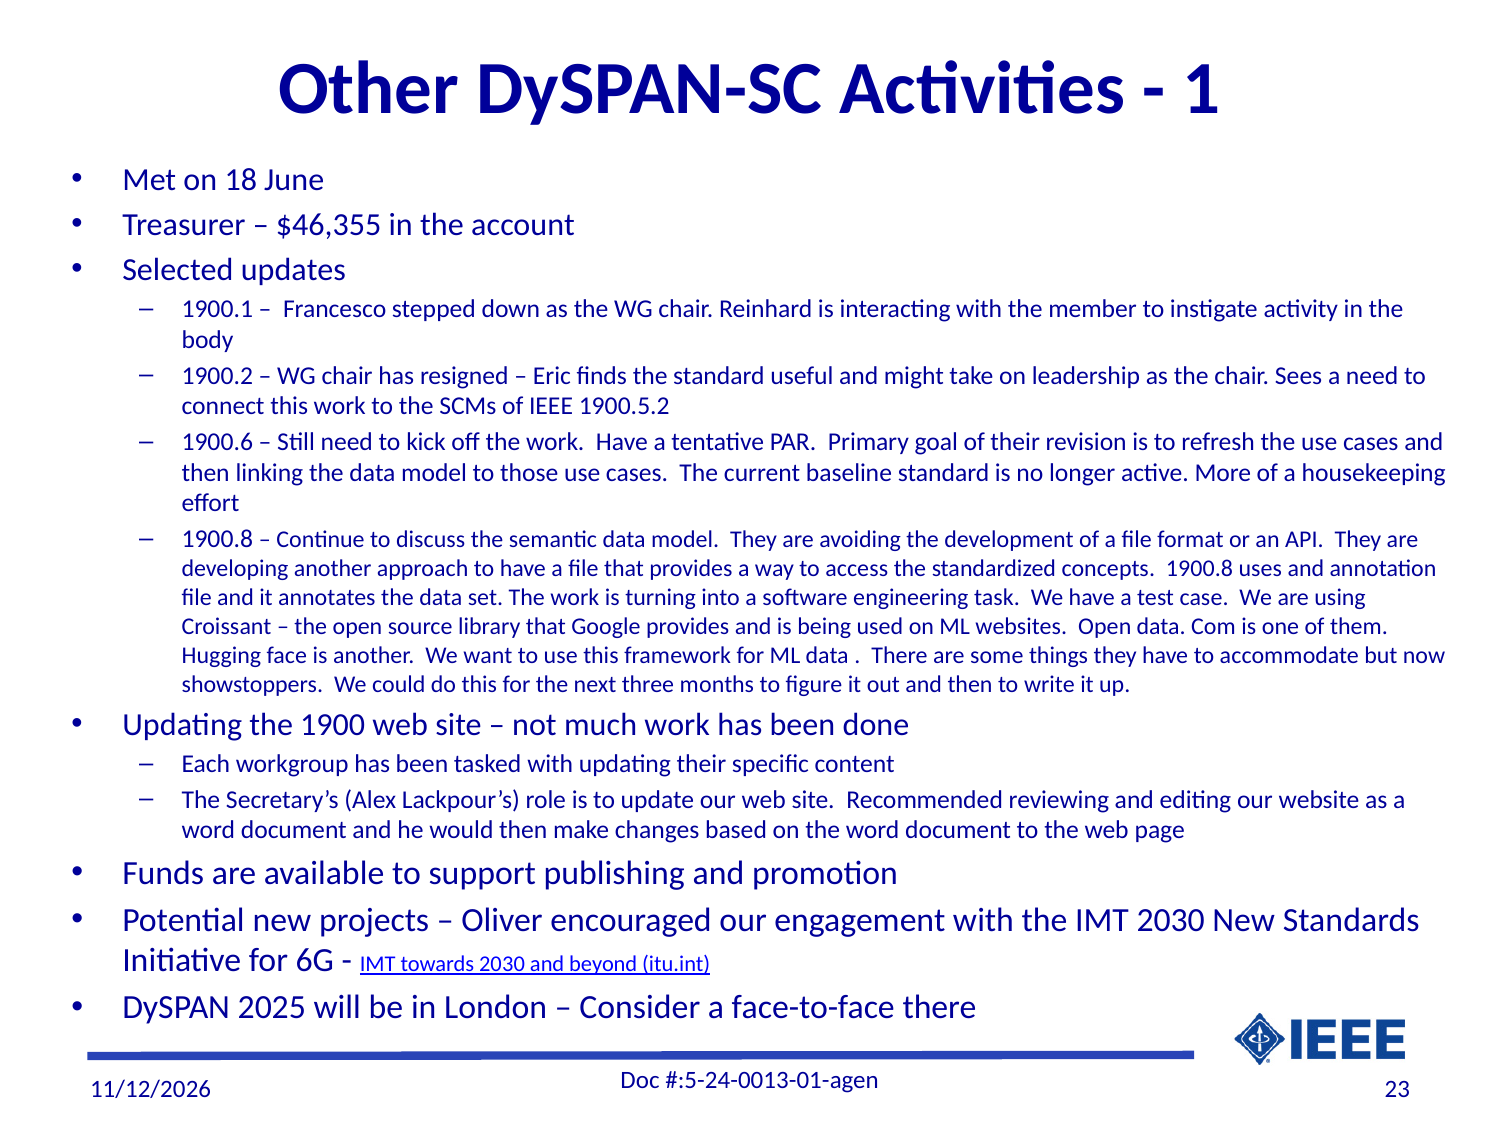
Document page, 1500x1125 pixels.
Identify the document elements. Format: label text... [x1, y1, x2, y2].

slide_number 23 [1074, 1057, 1425, 1118]
list Met on 18 June Treasurer – $46,355 in the account Selected updates 1900.1 – Francesco stepped down as the WG chair. Reinhard is interacting with the member to instigate activity in the body 1900.2 – WG chair has resigned – Eric finds the standard useful and might take on leadership as the chair. Sees a need to connect this work to the SCMs of IEEE 1900.5.2 1900.6 – Still need to kick off the work. Have a tentative PAR. Primary goal of their revision is to refresh the use cases and then linking the data model to those use cases. The current baseline standard is no longer active. More of a housekeeping effort 1900.8 – Continue to discuss the semantic data model. They are avoiding the development of a file format or an API. They are developing another approach to have a file that provides a way to access the standardized concepts. 1900.8 uses and annotation file and it annotates the data set. The work is turning into a software engineering task. We have a test case. We are using Croissant – the open source library that Google provides and is being used on ML websites. Open data. Com is one of them. Hugging face is another. We want to use this framework for ML data . There are some things they have to accommodate but now showstoppers. We could do this for the next three months to figure it out and then to write it up. Updating the 1900 web site – not much work has been done Each workgroup has been tasked with updating their specific content The Secretary’s (Alex Lackpour’s) role is to update our web site. Recommended reviewing and editing our website as a word document and he would then make changes based on the word document to the web page Funds are available to support publishing and promotion Potential new projects – Oliver encouraged our engagement with the IMT 2030 New Standards Initiative for 6G - IMT towards 2030 and beyond (itu.int) DySPAN 2025 will be in London – Consider a face-to-face there [56, 151, 1475, 1036]
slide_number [75, 1057, 425, 1118]
title Other DySPAN-SC Activities - 1 [75, 25, 1425, 143]
picture [1231, 1036, 1406, 1057]
footer Doc #:5-24-0013-01-agen [496, 1054, 1004, 1103]
